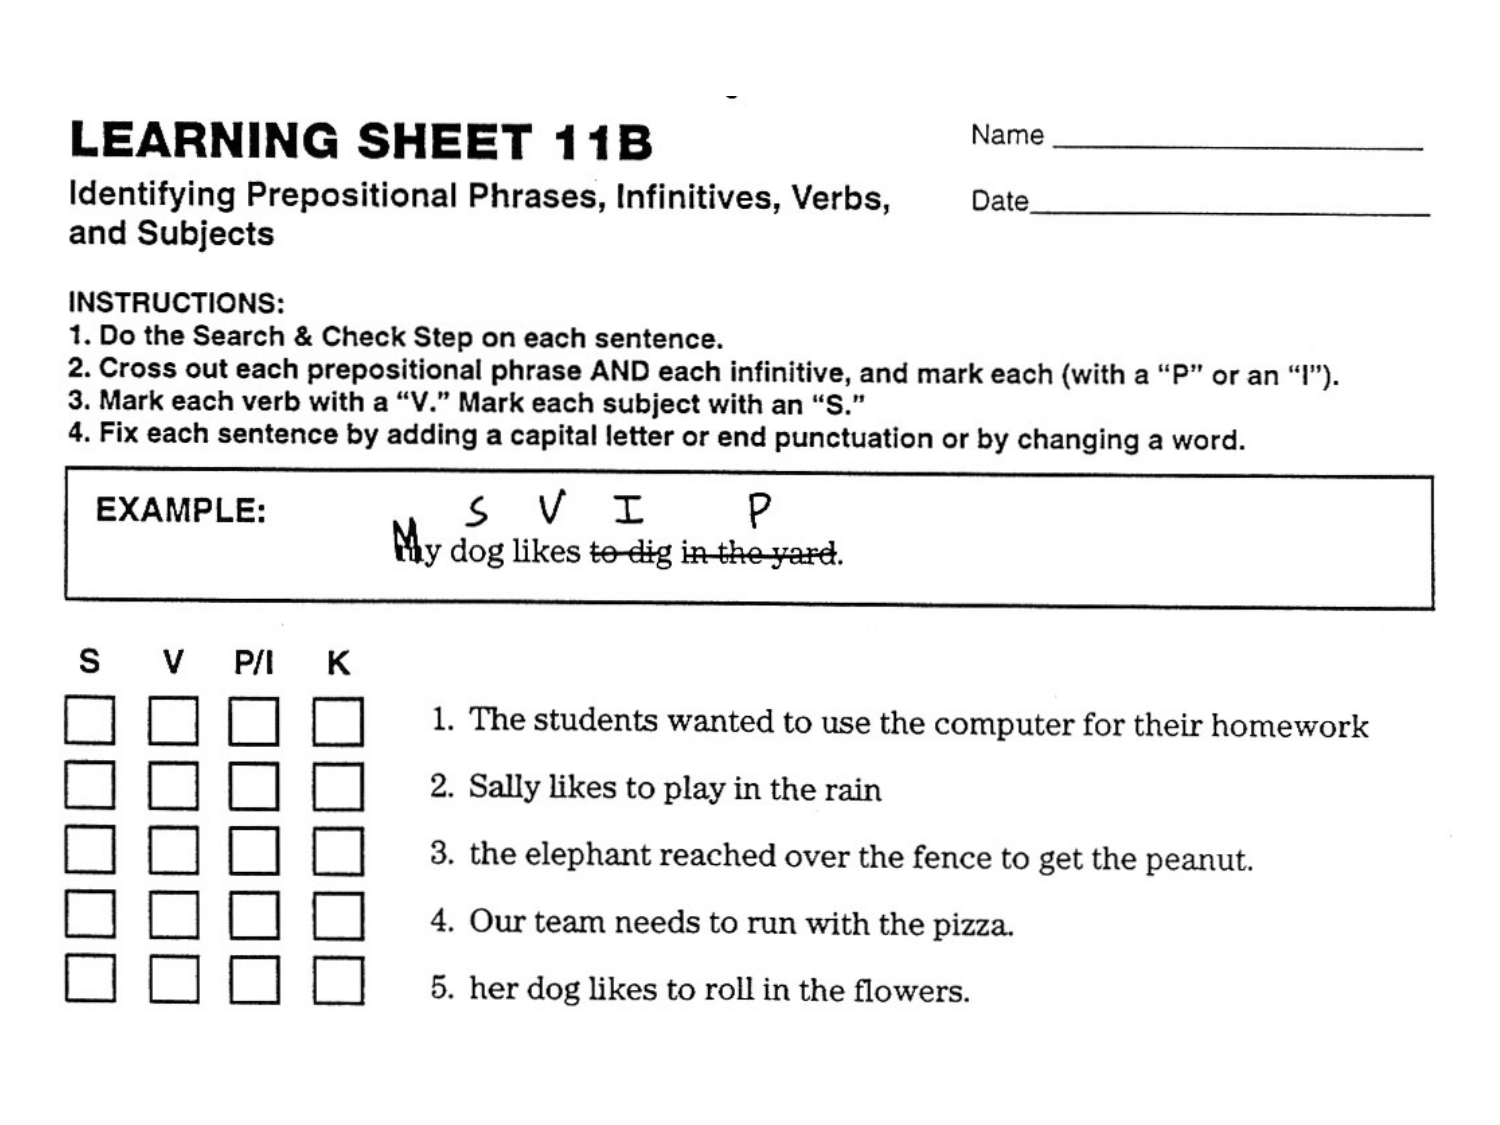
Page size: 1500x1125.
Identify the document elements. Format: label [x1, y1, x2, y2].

picture [48, 96, 1453, 1028]
